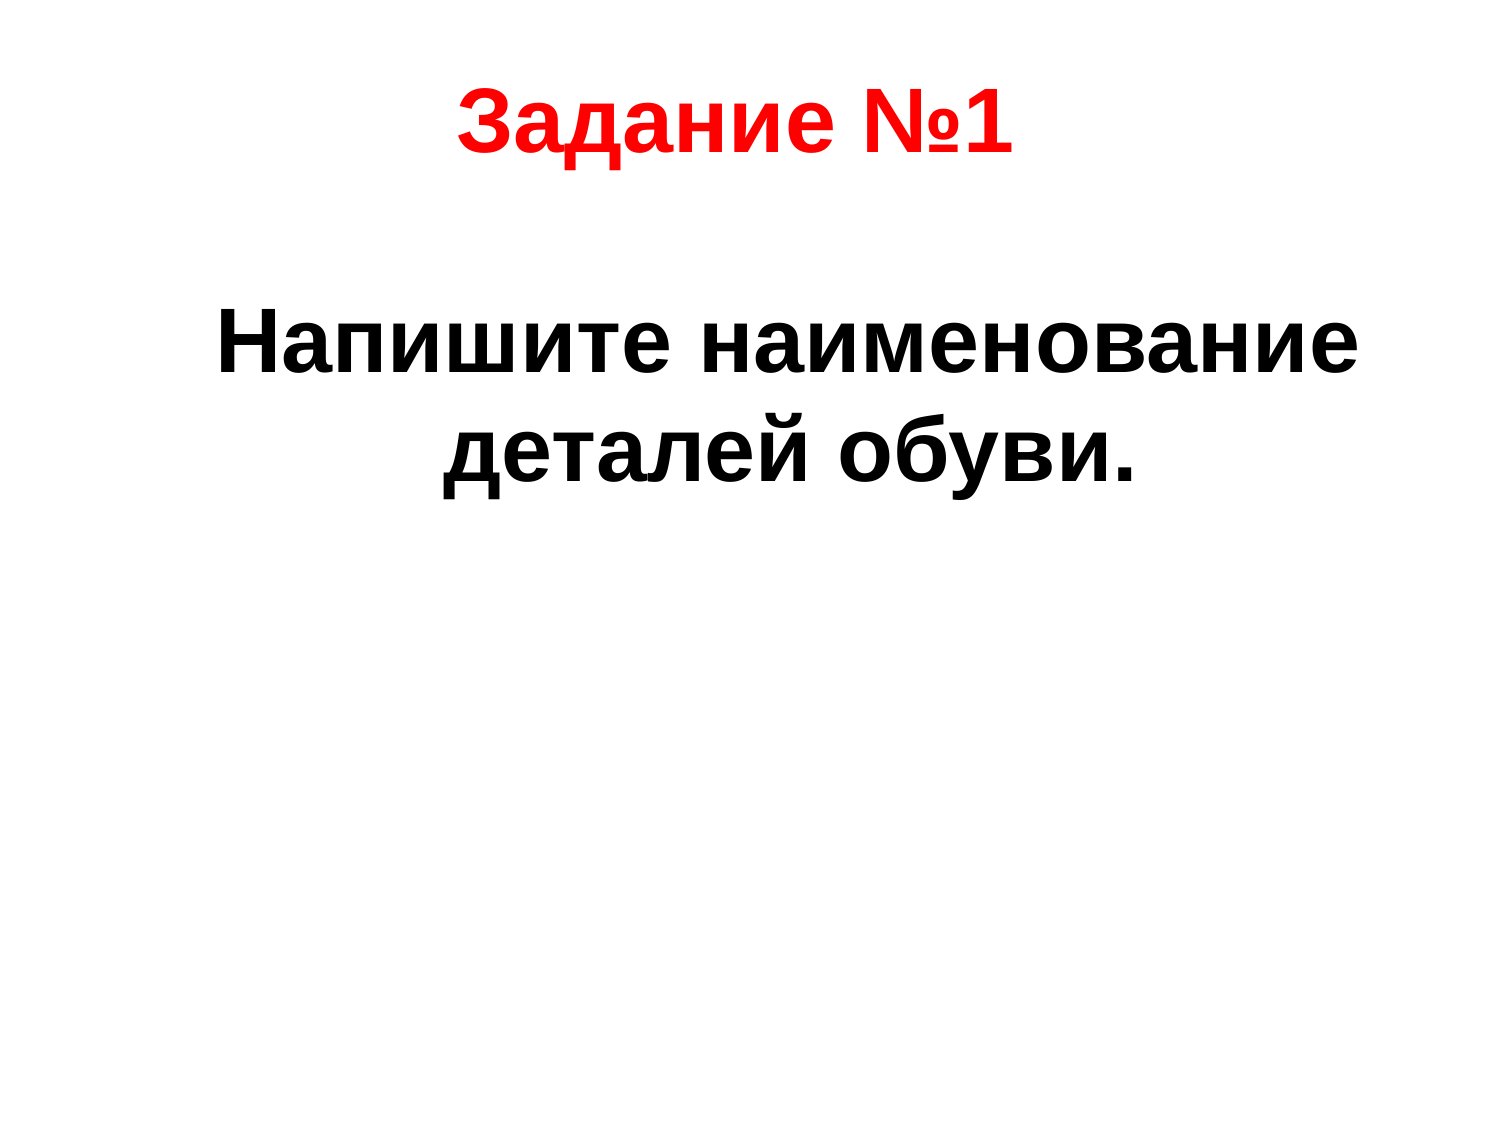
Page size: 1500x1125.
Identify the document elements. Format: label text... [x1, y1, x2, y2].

title Задание №1 Напишите наименование деталей обуви. [46, 45, 1500, 516]
